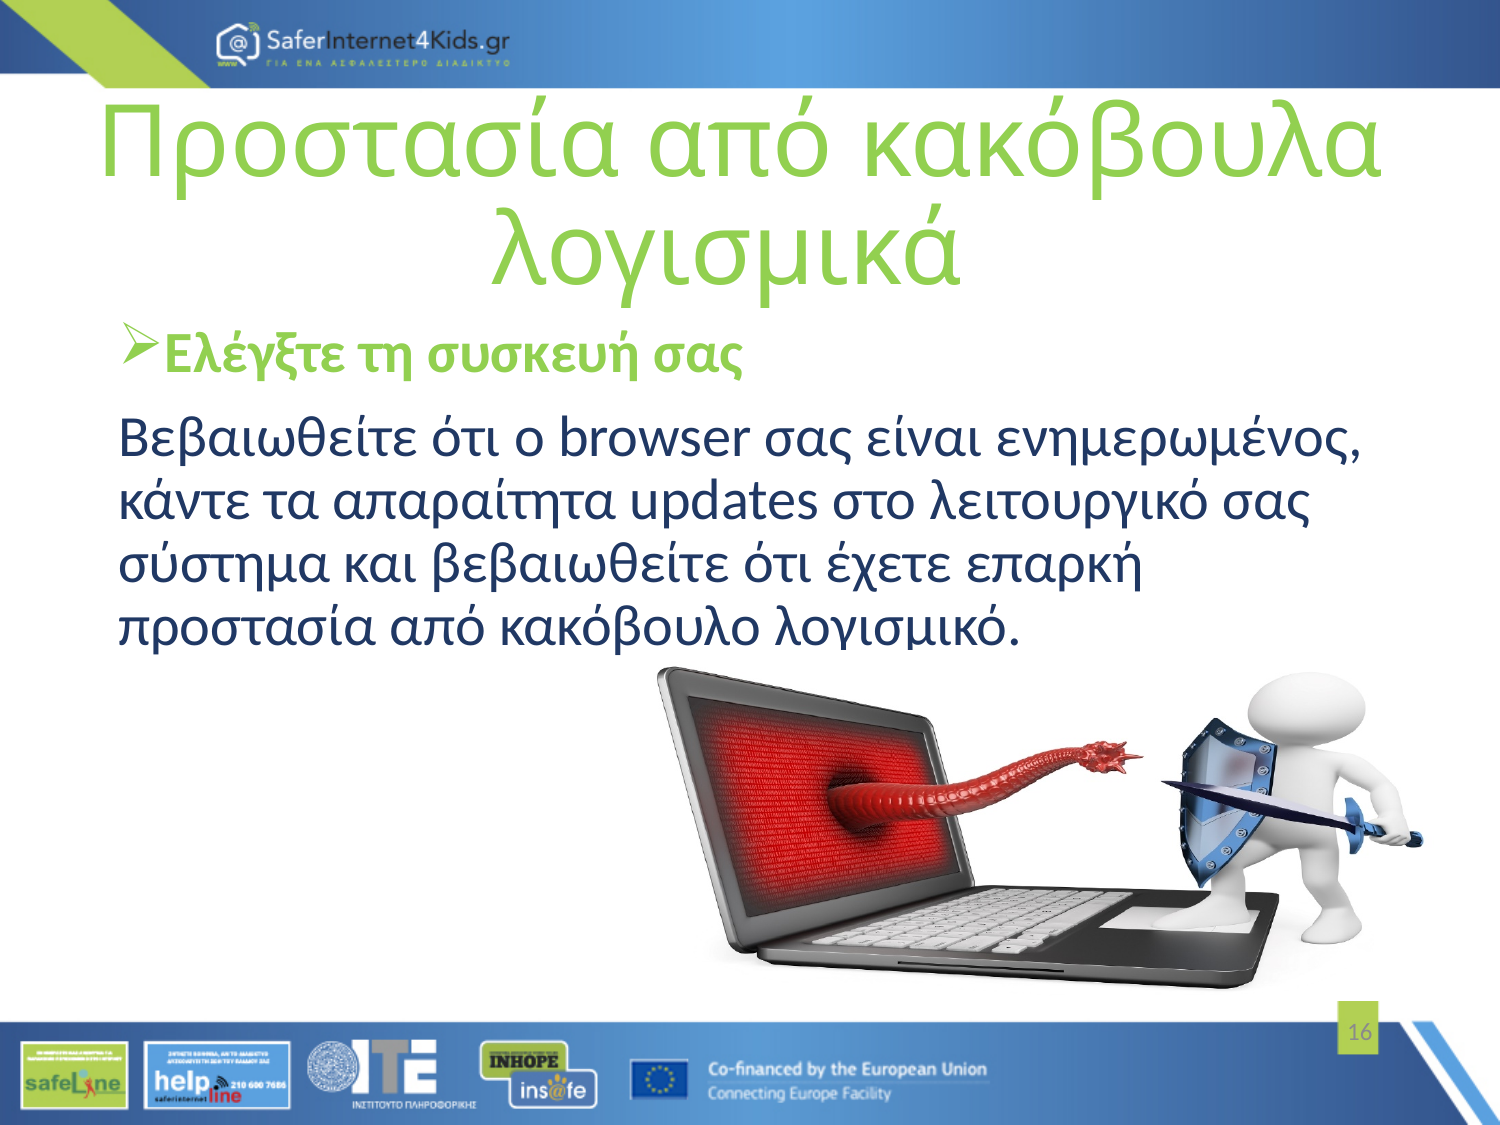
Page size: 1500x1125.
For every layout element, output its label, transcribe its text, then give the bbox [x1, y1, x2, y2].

picture [0, 0, 1500, 95]
picture [0, 301, 1500, 1125]
slide_number 16 [1050, 1001, 1388, 1061]
list Ελέγξτε τη συσκευή σας Βεβαιωθείτε ότι ο browser σας είναι ενημερωμένος, κάντε τα απαραίτητα updates στο λειτουργικό σας σύστημα και βεβαιωθείτε ότι έχετε επαρκή προστασία από κακόβουλο λογισμικό. [103, 315, 1397, 722]
title Προστασία από κακόβουλα λογισμικά [0, 95, 1500, 301]
